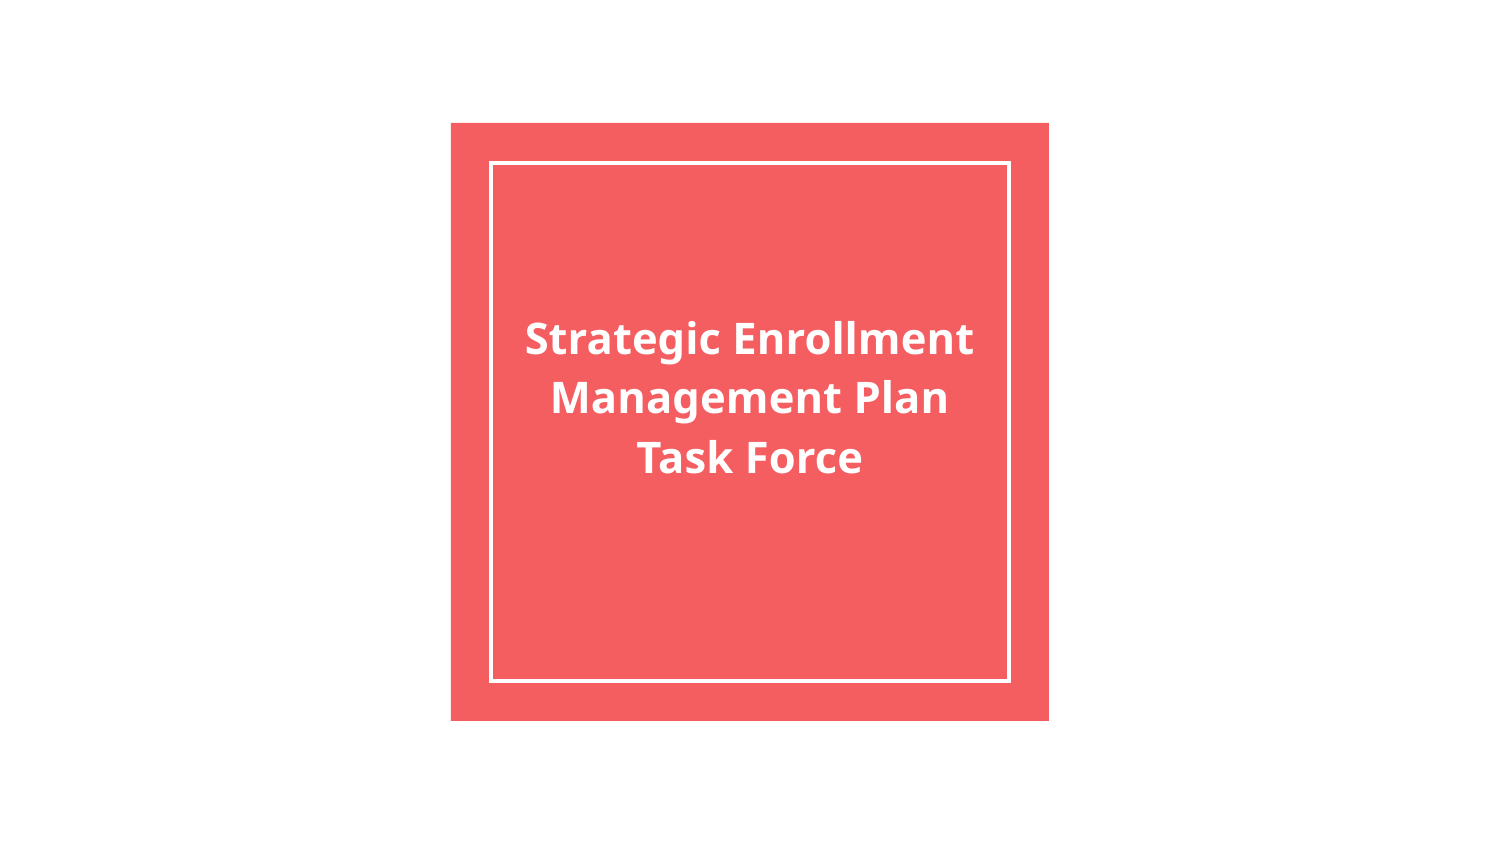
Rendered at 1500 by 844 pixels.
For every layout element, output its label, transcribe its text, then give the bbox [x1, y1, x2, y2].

title Strategic Enrollment Management Plan Task Force [507, 266, 993, 527]
